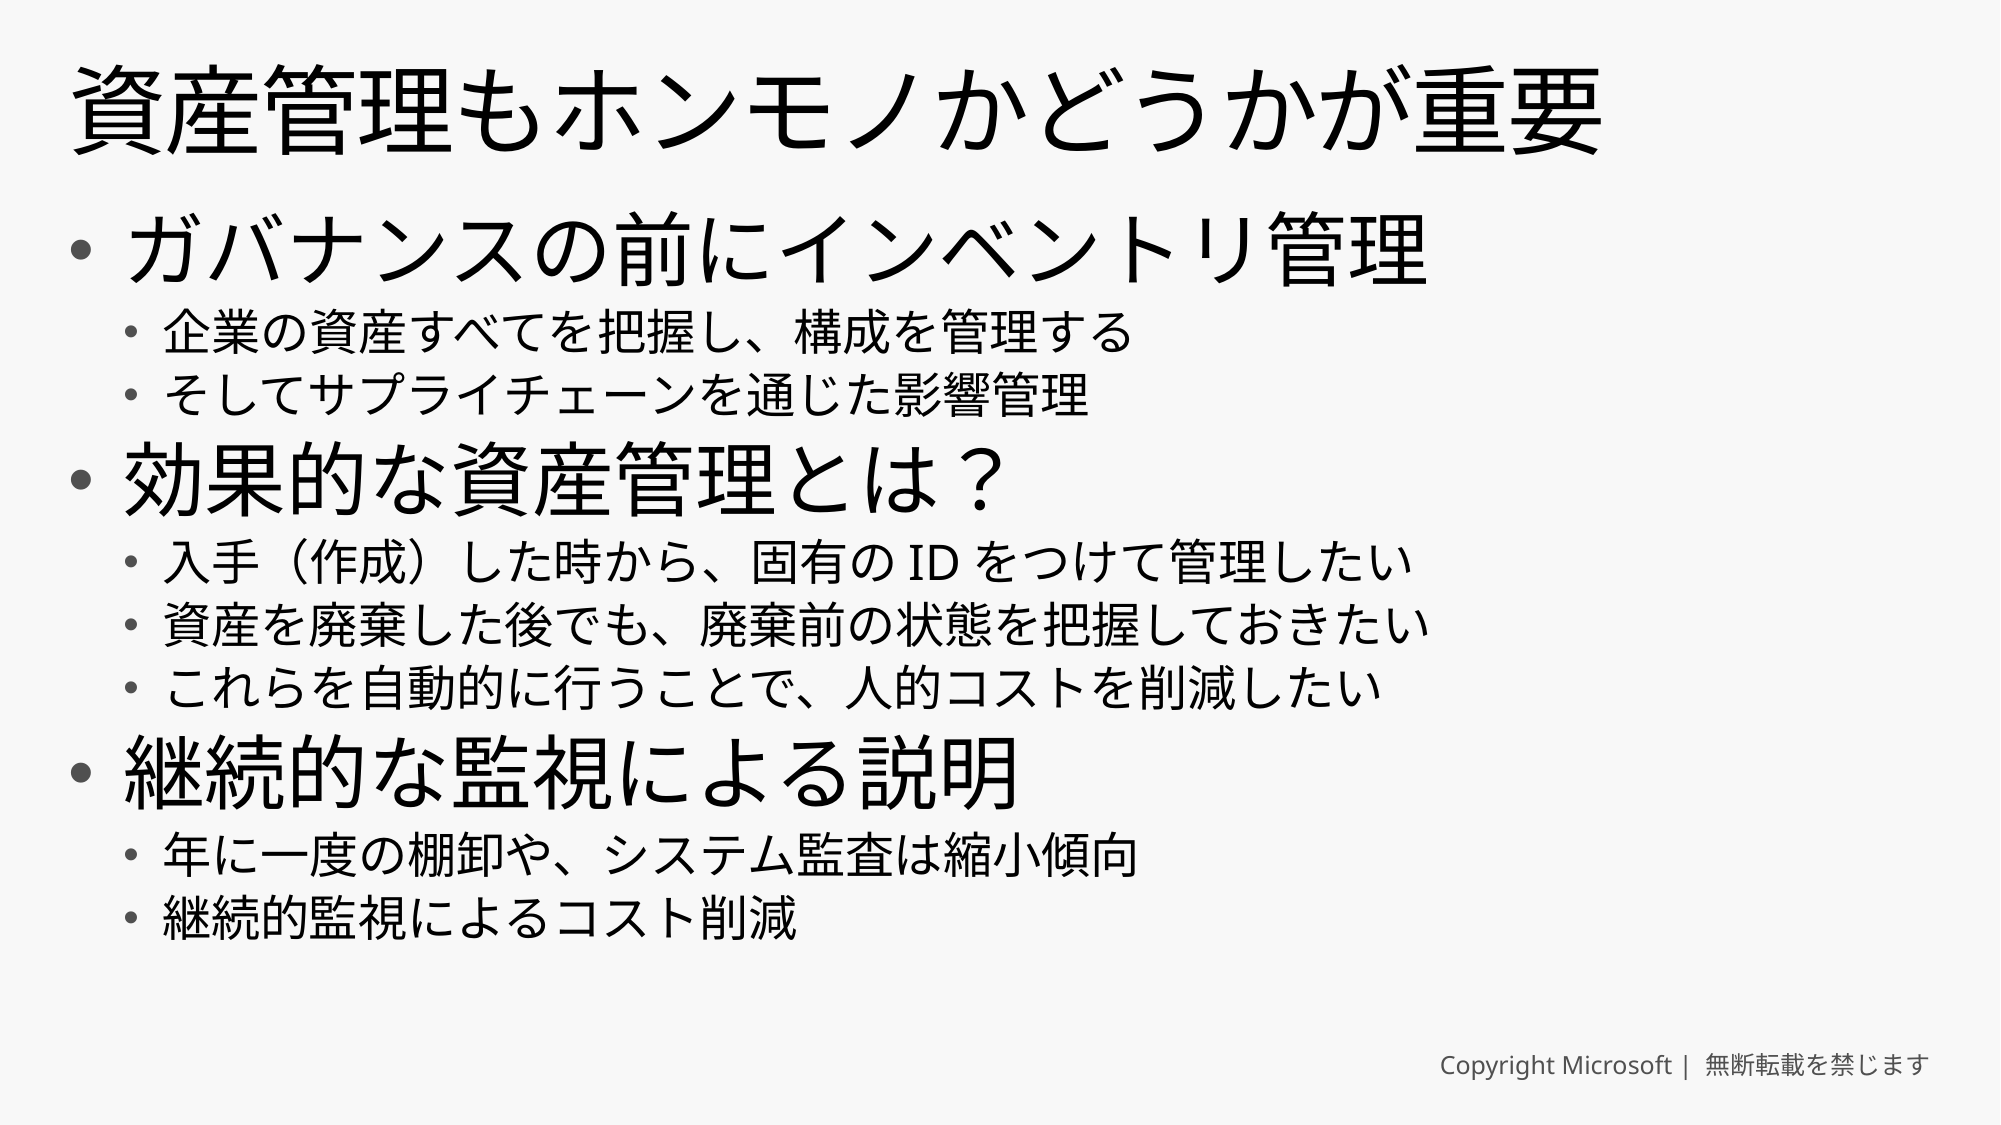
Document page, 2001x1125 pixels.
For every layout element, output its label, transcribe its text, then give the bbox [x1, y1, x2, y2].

list ガバナンスの前にインベントリ管理 企業の資産すべてを把握し、構成を管理する そしてサプライチェーンを通じた影響管理 効果的な資産管理とは？ 入手（作成）した時から、固有のIDをつけて管理したい 資産を廃棄した後でも、廃棄前の状態を把握しておきたい これらを自動的に行うことで、人的コストを削減したい 継続的な監視による説明 年に一度の棚卸や、システム監査は縮小傾向 継続的監視によるコスト削減 [44, 196, 1956, 991]
title 資産管理もホンモノかどうかが重要 [44, 47, 1957, 196]
